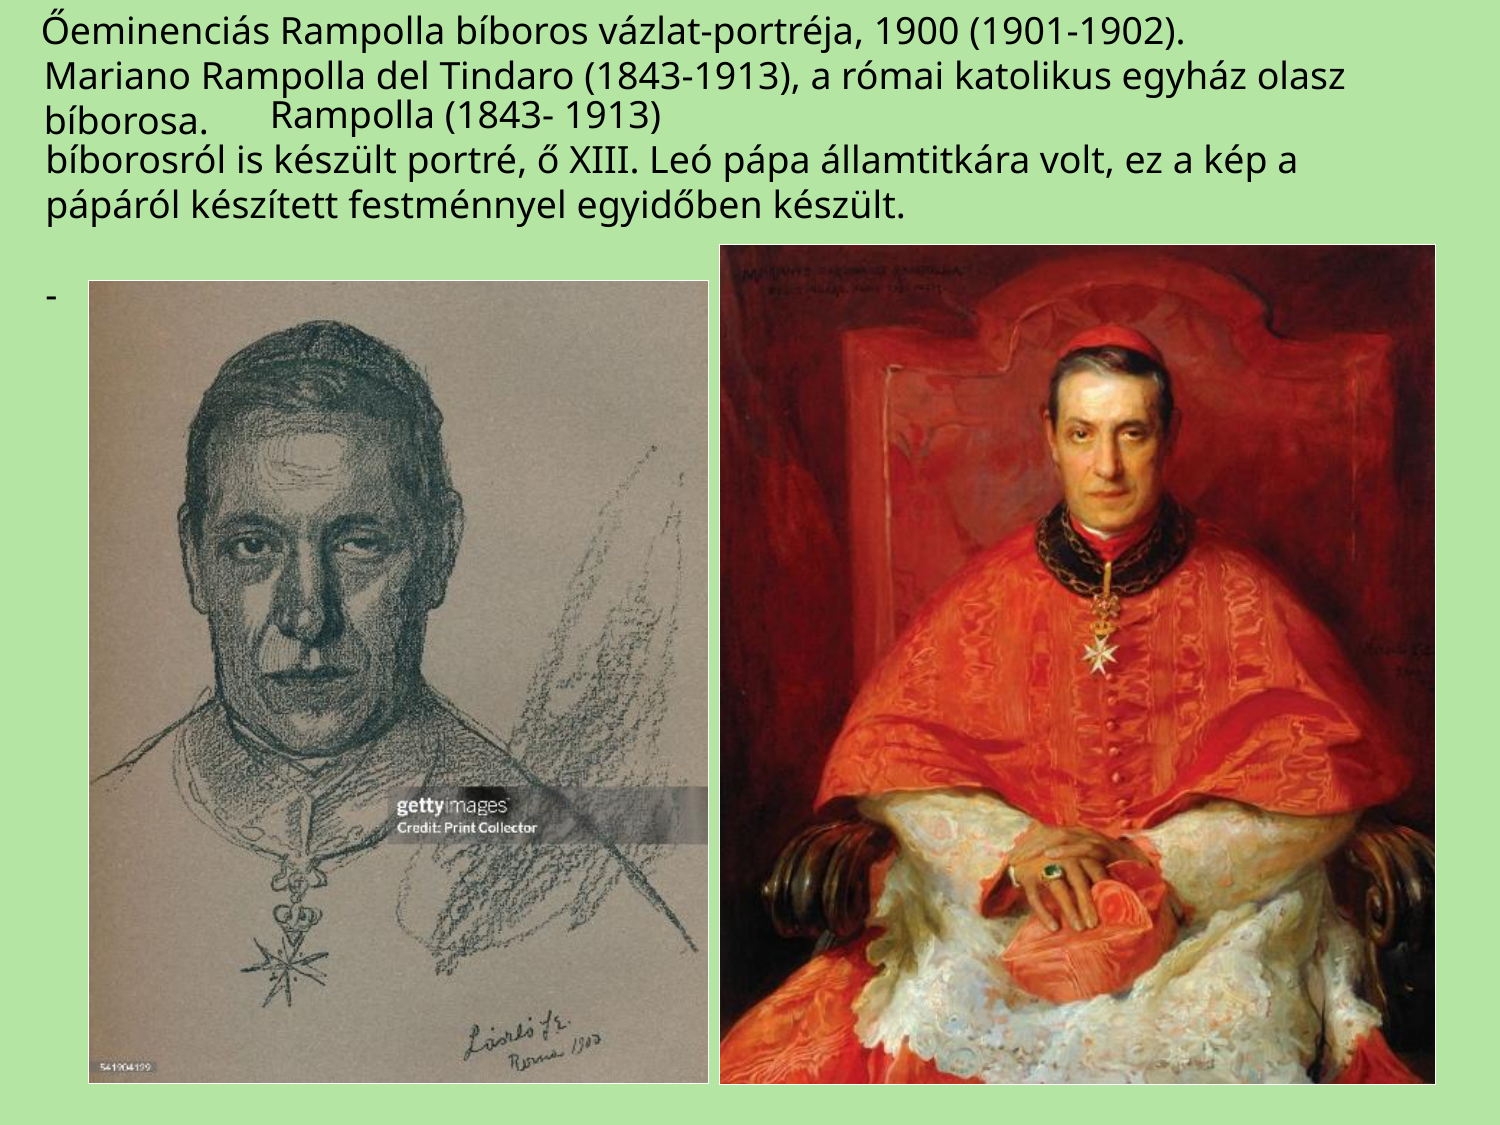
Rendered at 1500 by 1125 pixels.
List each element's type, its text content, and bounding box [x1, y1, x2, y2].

text_box Őeminenciás Rampolla bíboros vázlat-portréja, 1900 (1901-1902). [26, 0, 1480, 60]
picture [719, 244, 1436, 1086]
text_box Mariano Rampolla del Tindaro (1843-1913), a római katolikus egyház olasz bíborosa. [29, 44, 1488, 150]
picture [87, 279, 710, 1084]
text_box Rampolla (1843- 1913) bíborosról is készült portré, ő XIII. Leó pápa államtitkára volt, ez a kép a pápáról készített festménnyel egyidőben készült. - [30, 83, 1456, 324]
